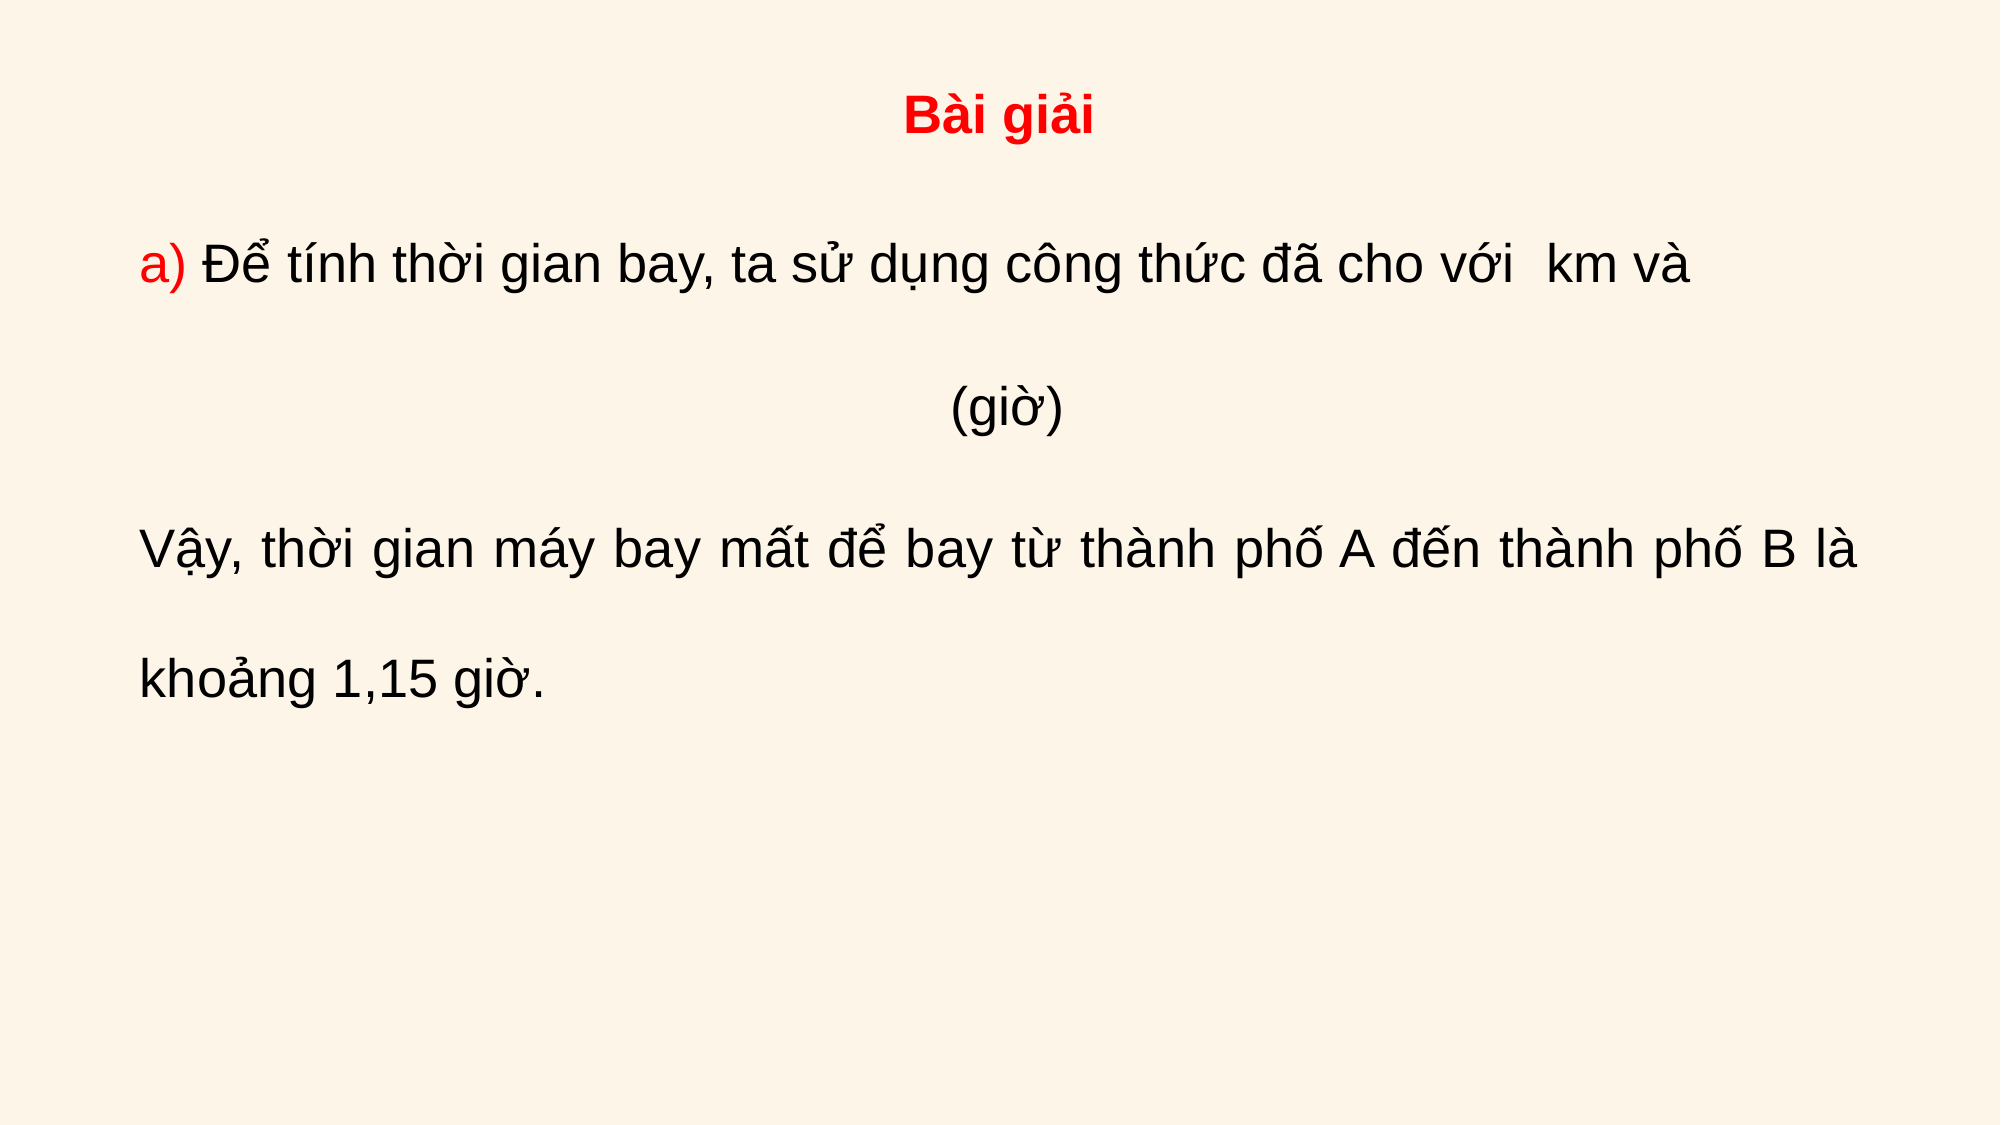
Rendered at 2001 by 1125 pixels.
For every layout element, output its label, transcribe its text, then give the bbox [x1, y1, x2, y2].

text_box Bài giải [888, 71, 1112, 152]
